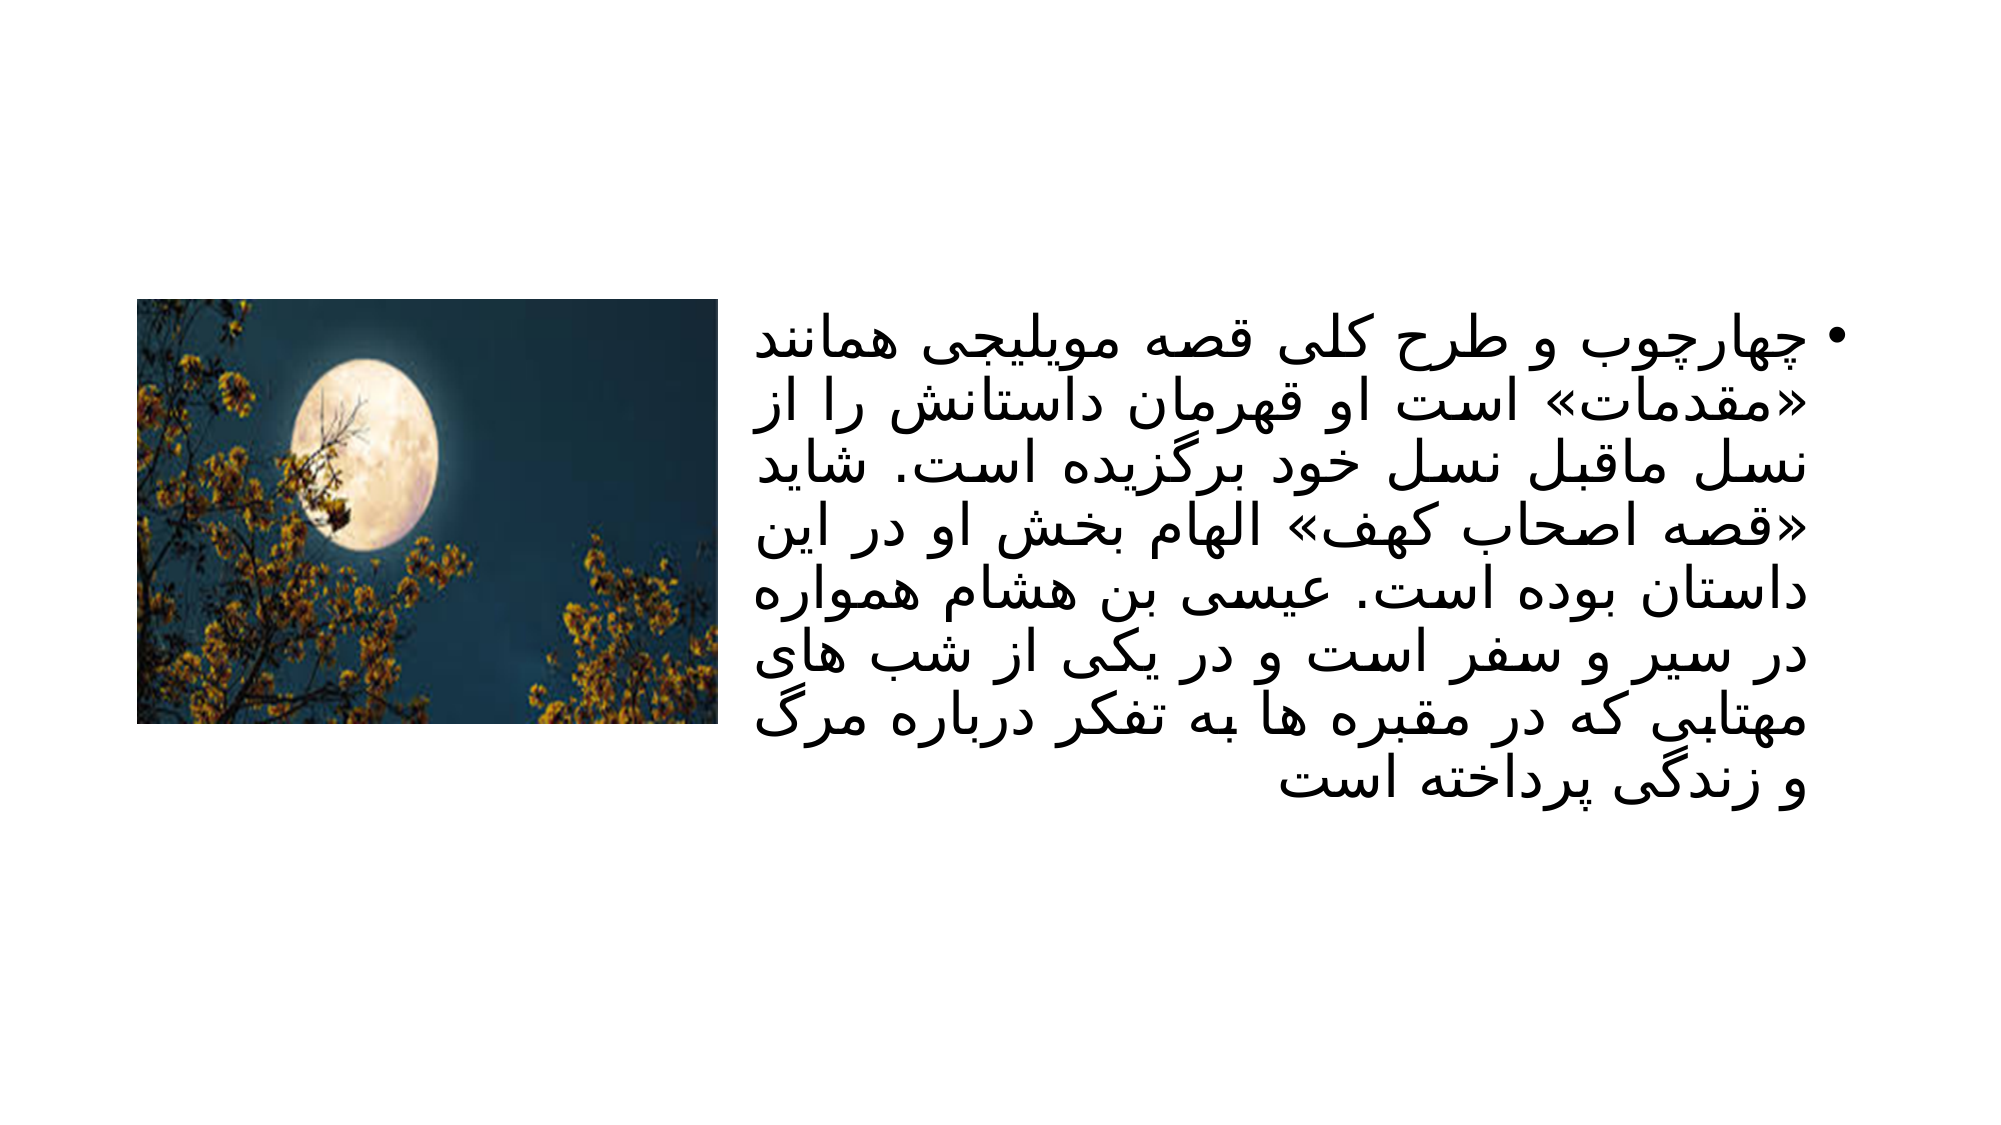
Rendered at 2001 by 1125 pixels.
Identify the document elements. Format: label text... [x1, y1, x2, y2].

picture [137, 299, 718, 724]
list چهارچوب و طرح کلی قصه مویلیجی همانند «مقدمات» است او قهرمان داستانش را از نسل ماقبل نسل خود برگزیده است. شاید «قصه اصحاب کهف» الهام بخش او در این داستان بوده است. عیسی بن هشام همواره در سیر و سفر است و در یکی از شب های مهتابی که در مقبره ها به تفکر درباره مرگ و زندگی پرداخته است [736, 299, 1863, 1014]
